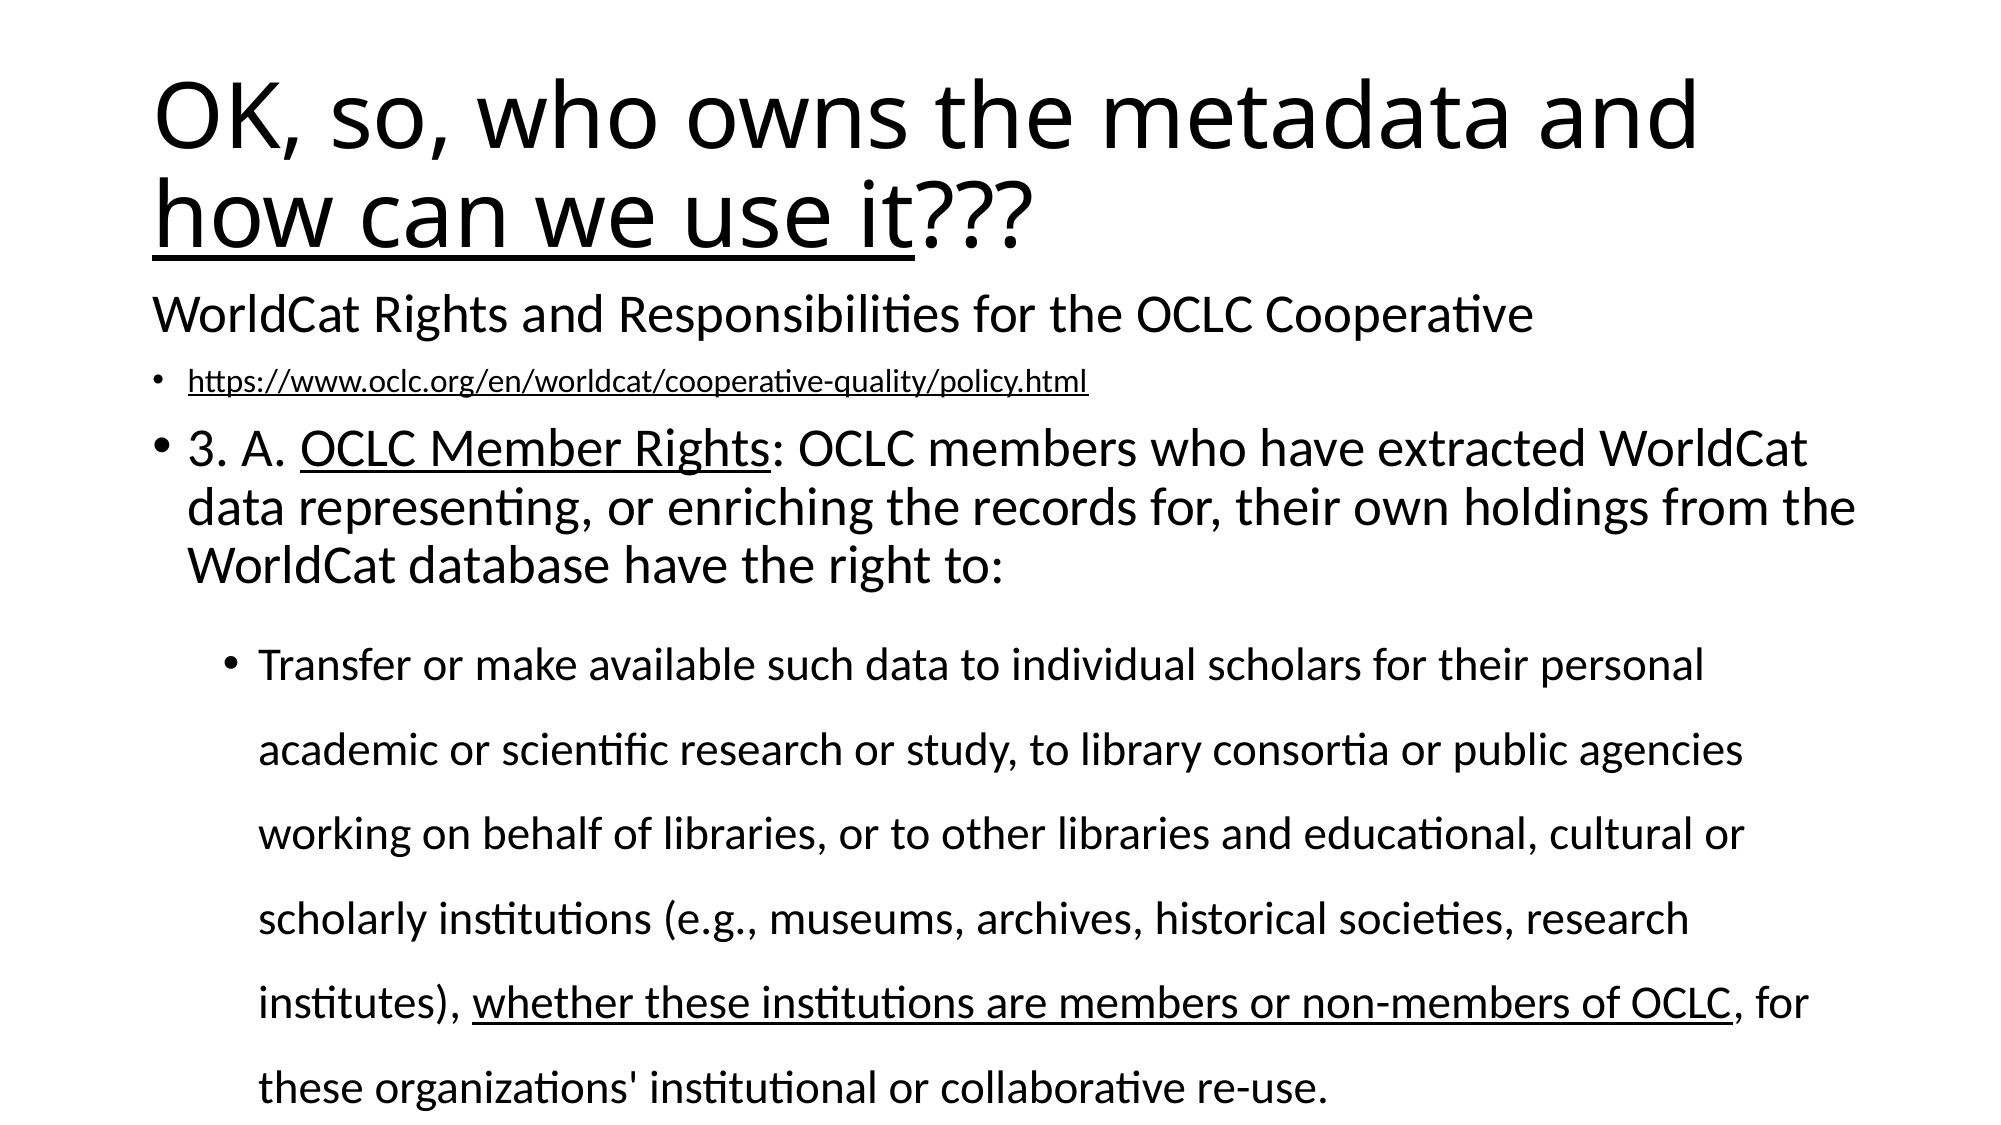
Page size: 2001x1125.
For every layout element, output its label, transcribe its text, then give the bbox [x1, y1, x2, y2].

list WorldCat Rights and Responsibilities for the OCLC Cooperative https://www.oclc.org/en/worldcat/cooperative-quality/policy.html 3. A. OCLC Member Rights: OCLC members who have extracted WorldCat data representing, or enriching the records for, their own holdings from the WorldCat database have the right to: Transfer or make available such data to individual scholars for their personal academic or scientific research or study, to library consortia or public agencies working on behalf of libraries, or to other libraries and educational, cultural or scholarly institutions (e.g., museums, archives, historical societies, research institutes), whether these institutions are members or non-members of OCLC, for these organizations' institutional or collaborative re-use. [137, 277, 1905, 1125]
title OK, so, who owns the metadata and how can we use it??? [137, 59, 1863, 277]
